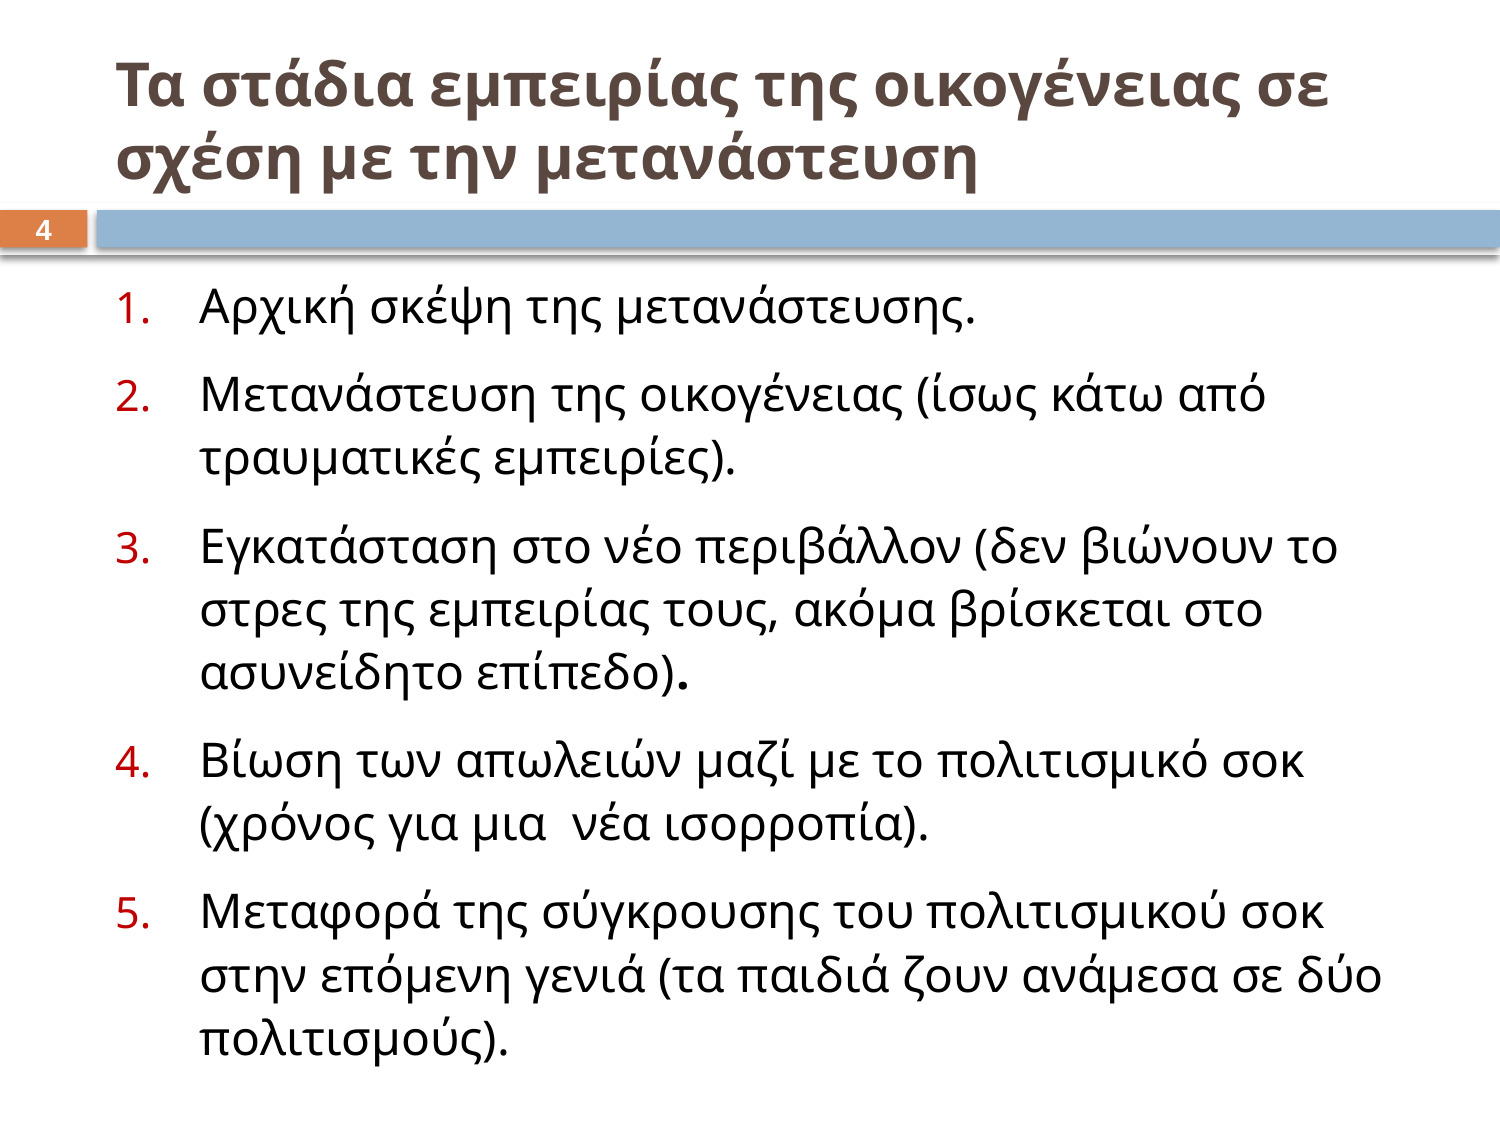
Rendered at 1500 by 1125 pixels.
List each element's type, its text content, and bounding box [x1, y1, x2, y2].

list Αρχική σκέψη της μετανάστευσης. Μετανάστευση της οικογένειας (ίσως κάτω από τραυματικές εμπειρίες). Εγκατάσταση στο νέο περιβάλλον (δεν βιώνουν το στρες της εμπειρίας τους, ακόμα βρίσκεται στο ασυνείδητο επίπεδο). Βίωση των απωλειών μαζί με το πολιτισμικό σοκ (χρόνος για μια νέα ισορροπία). Μεταφορά της σύγκρουσης του πολιτισμικού σοκ στην επόμενη γενιά (τα παιδιά ζουν ανάμεσα σε δύο πολιτισμούς). [100, 262, 1438, 1071]
slide_number 3 [0, 208, 88, 249]
title Τα στάδια εμπειρίας της οικογένειας σε σχέση με την μετανάστευση [100, 37, 1438, 200]
